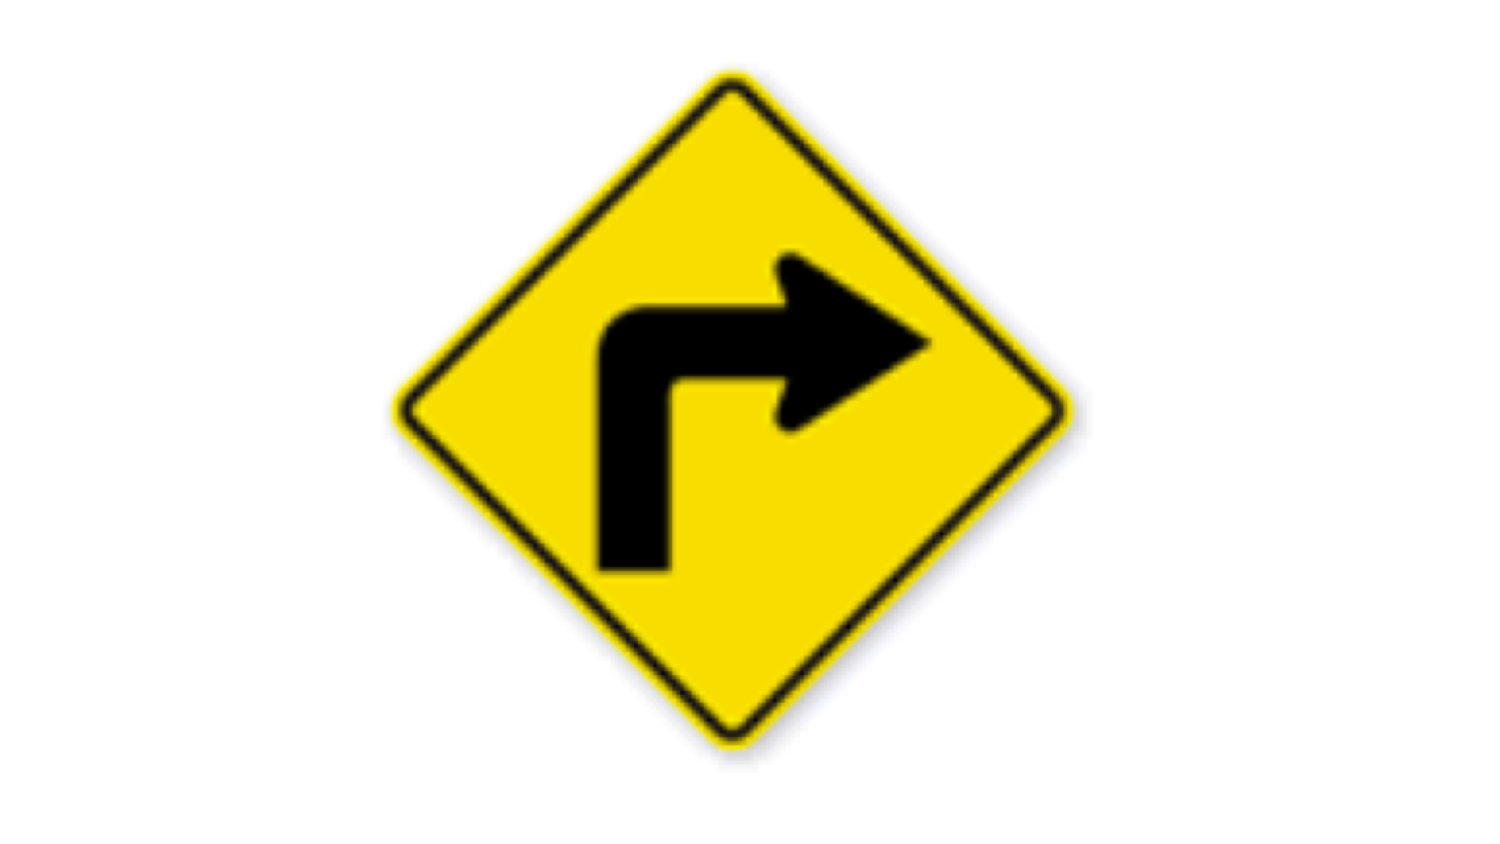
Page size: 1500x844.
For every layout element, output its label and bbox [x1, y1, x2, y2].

picture [300, 24, 1200, 819]
